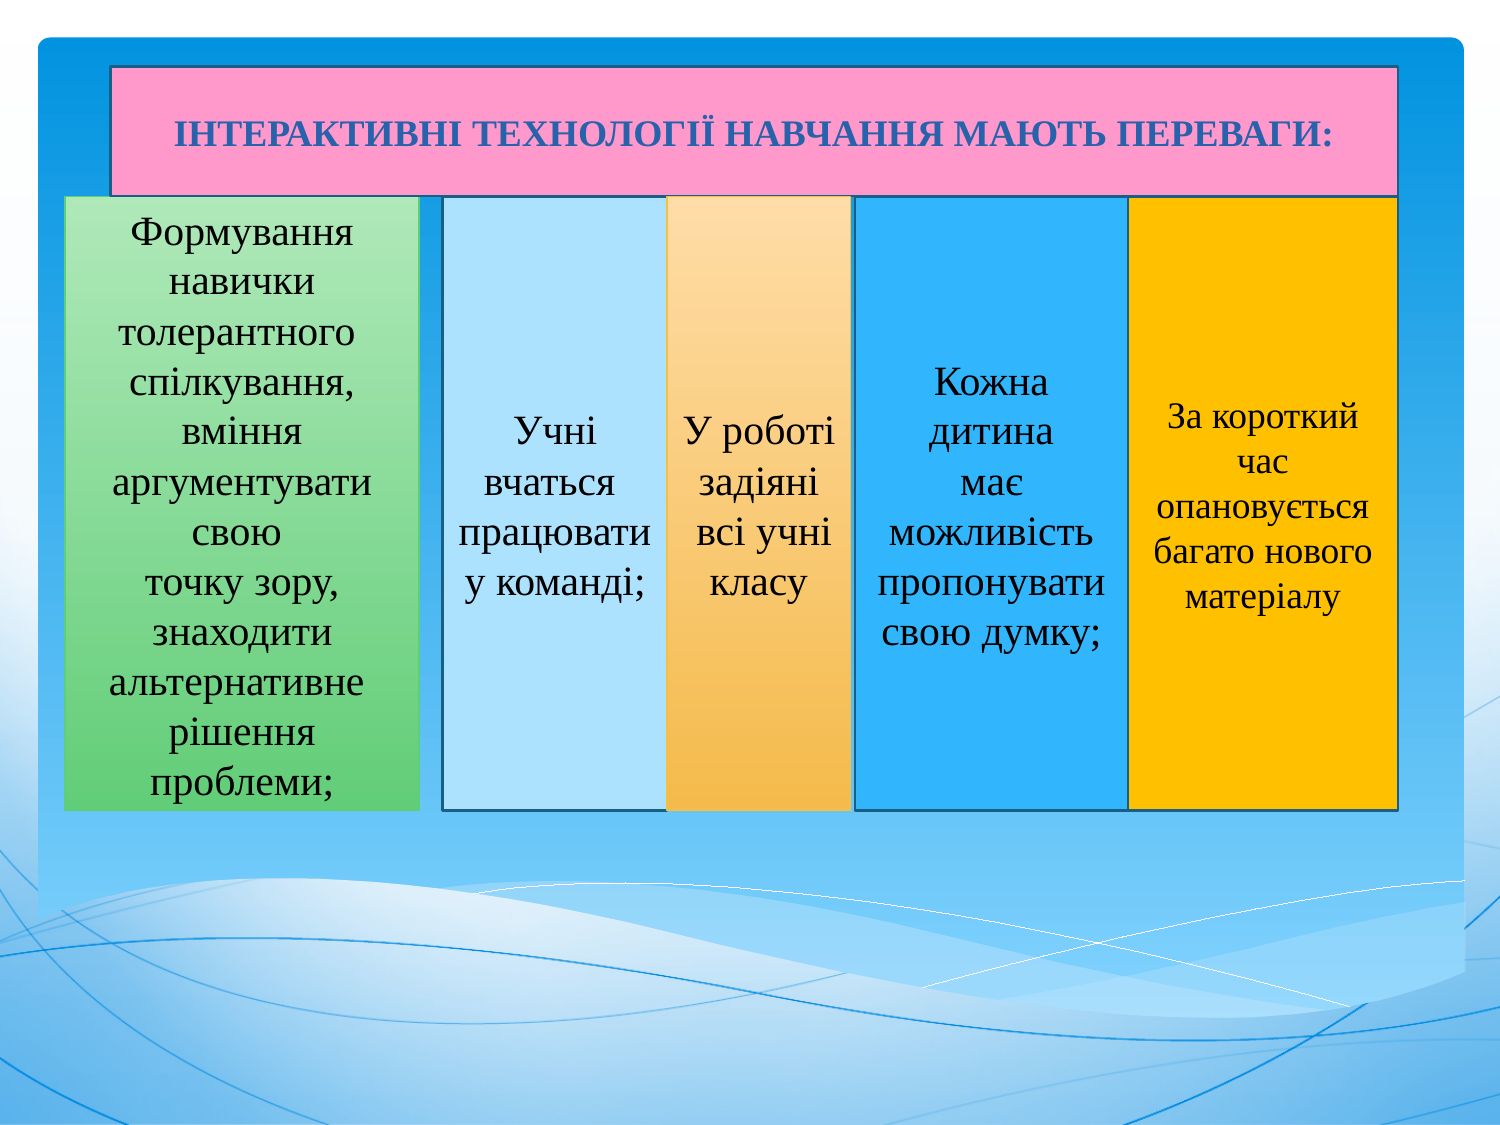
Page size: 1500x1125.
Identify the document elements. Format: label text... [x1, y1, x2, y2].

text_box У роботі задіяні всі учні класу [666, 196, 851, 811]
text_box ІНТЕРАКТИВНІ ТЕХНОЛОГІЇ НАВЧАННЯ МАЮТЬ ПЕРЕВАГИ: [109, 65, 1399, 197]
text_box Учні вчаться працювати у команді; [441, 195, 668, 812]
text_box Формування навички толерантного спілкування, вміння аргументувати свою точку зору, знаходити альтернативне рішення проблеми; [64, 196, 420, 811]
text_box Кожна дитина має можливість пропонувати свою думку; [854, 195, 1127, 812]
text_box За короткий час опановується багато нового матеріалу [1127, 195, 1399, 812]
